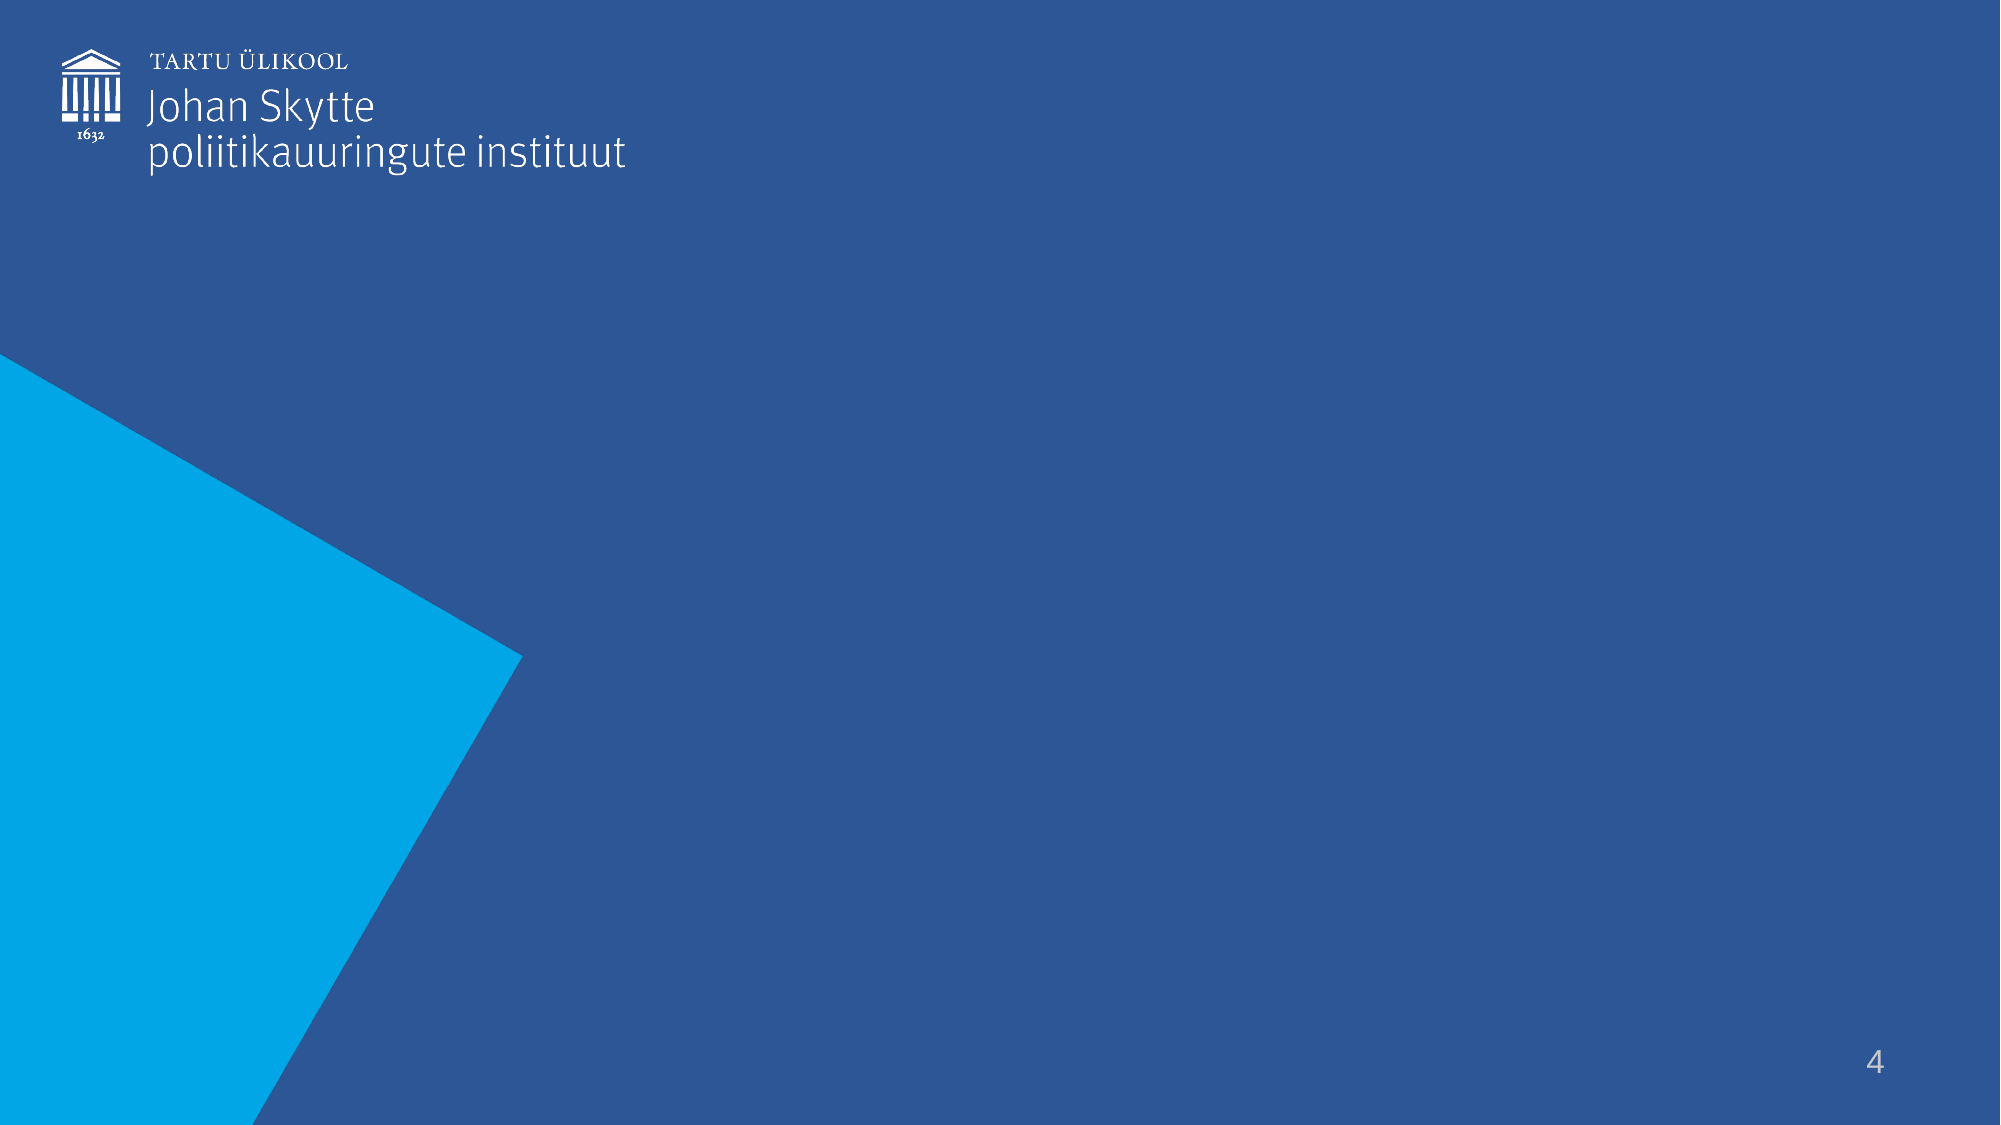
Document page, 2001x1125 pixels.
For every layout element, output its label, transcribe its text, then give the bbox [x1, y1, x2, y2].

slide_number 4 [1674, 1030, 1900, 1090]
picture [0, 0, 2000, 1125]
